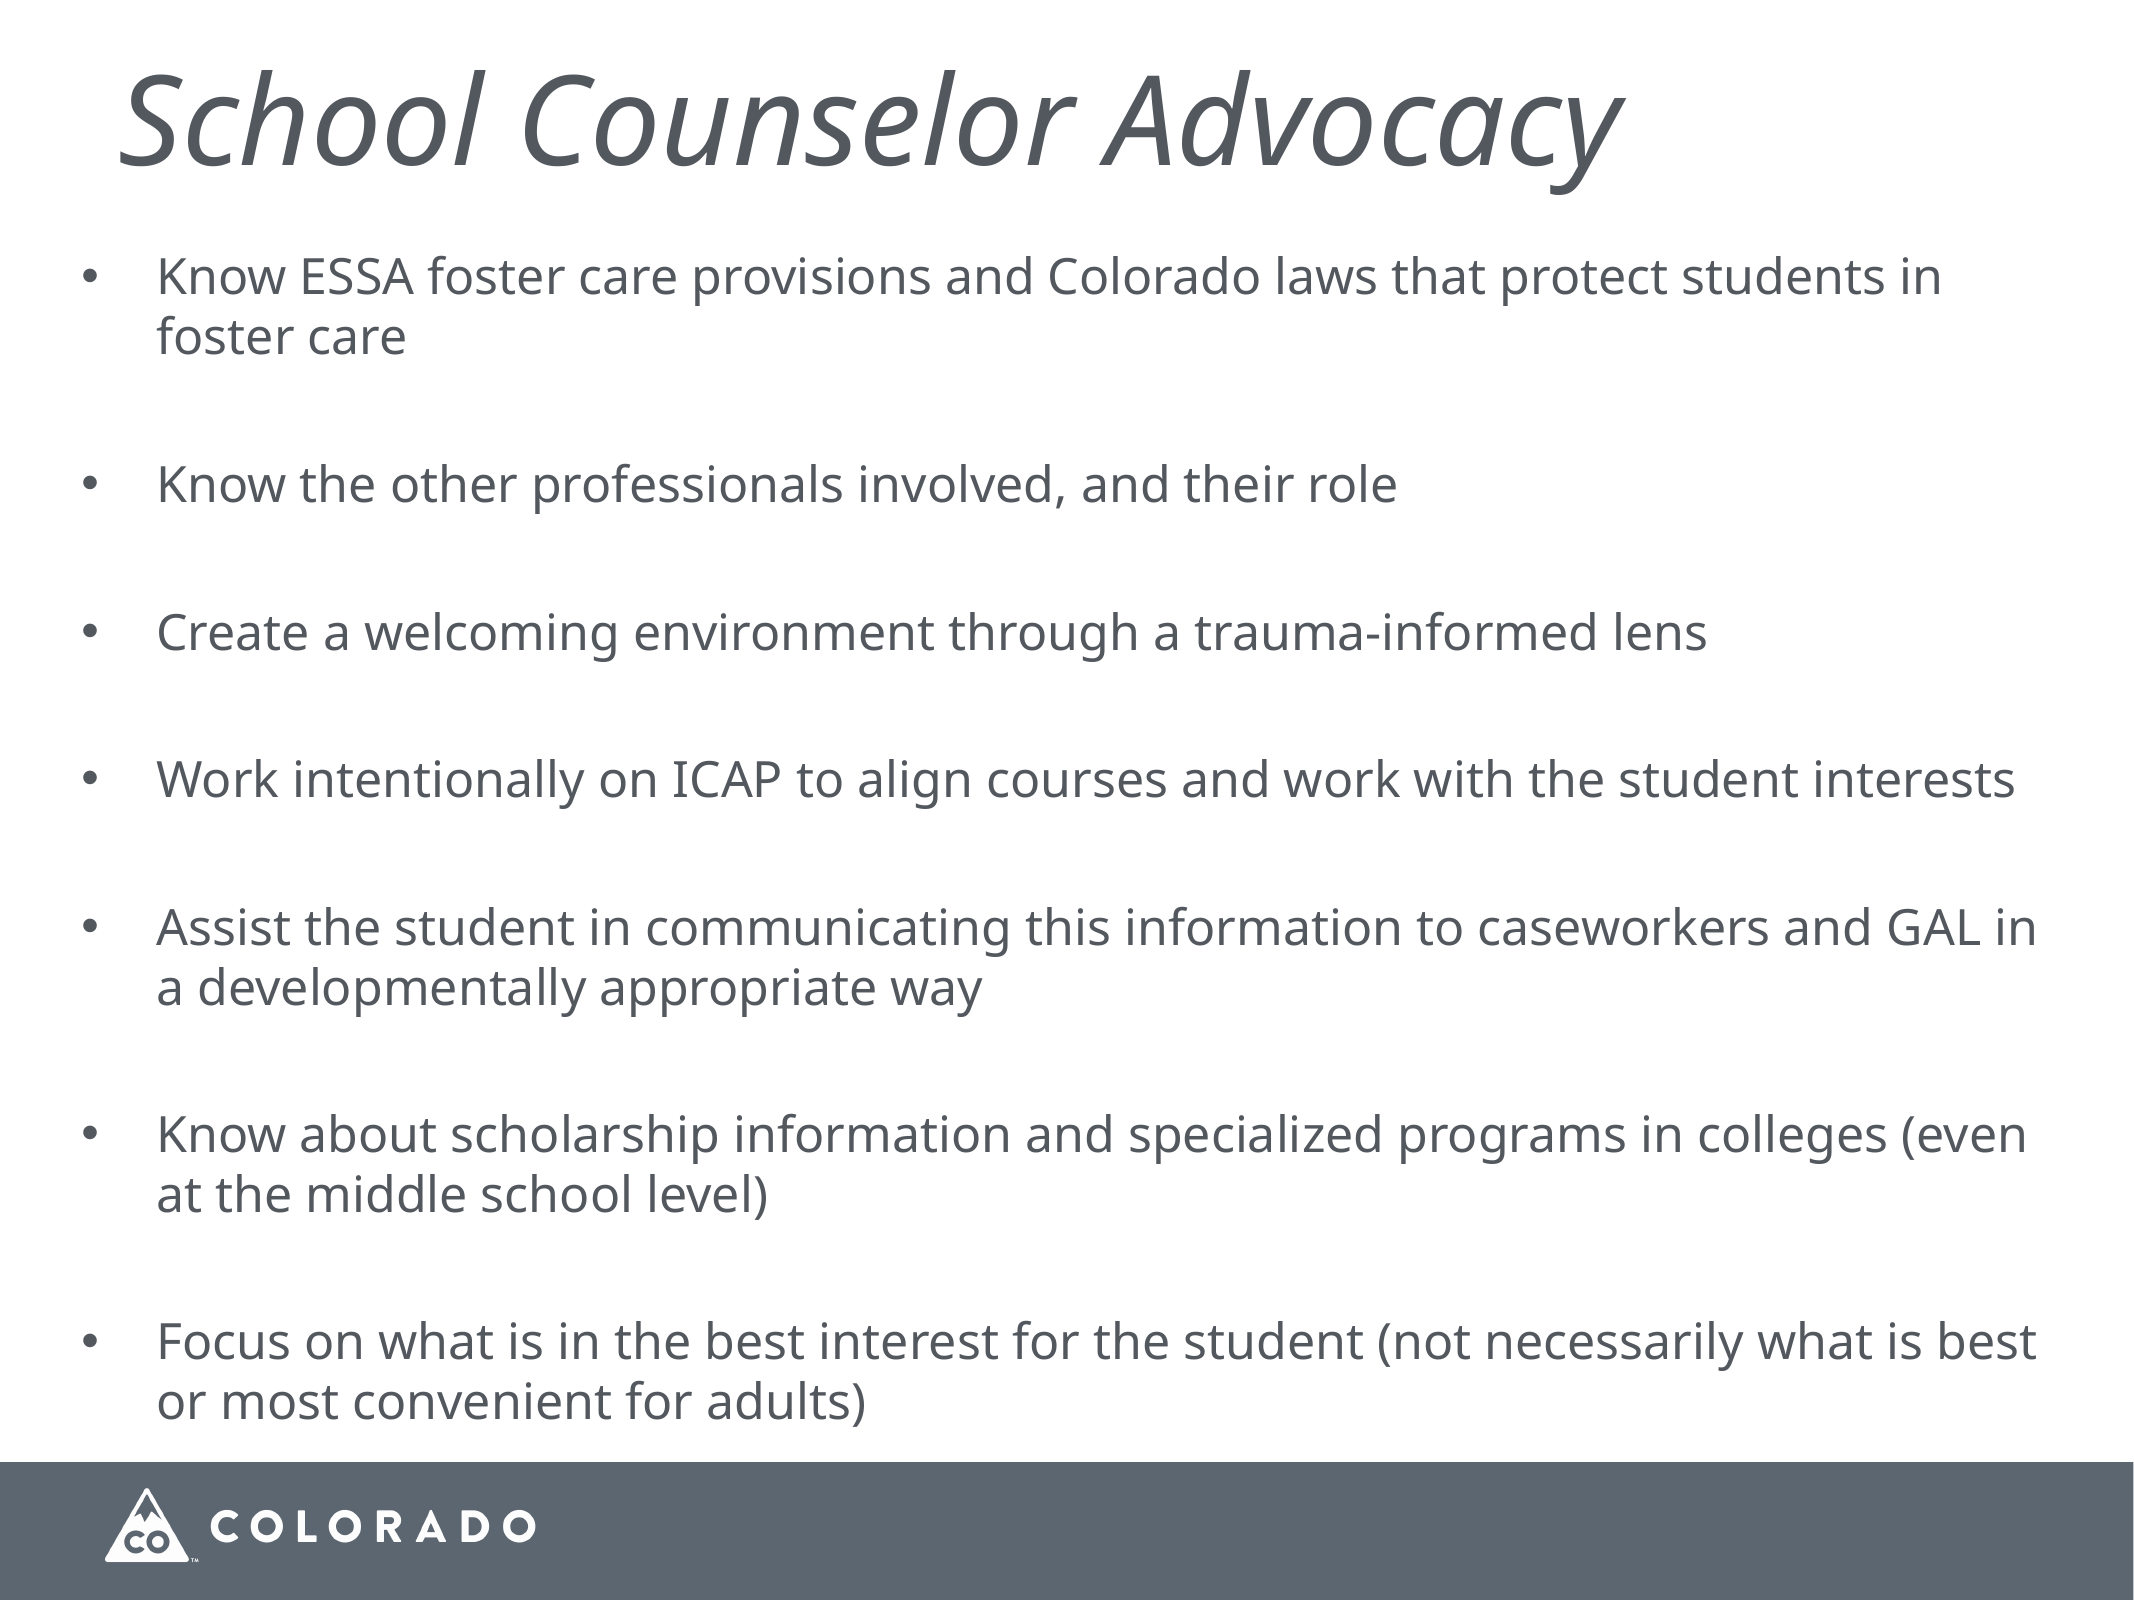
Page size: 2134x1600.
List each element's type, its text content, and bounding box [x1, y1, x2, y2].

list Know ESSA foster care provisions and Colorado laws that protect students in foster care Know the other professionals involved, and their role Create a welcoming environment through a trauma-informed lens Work intentionally on ICAP to align courses and work with the student interests Assist the student in communicating this information to caseworkers and GAL in a developmentally appropriate way Know about scholarship information and specialized programs in colleges (even at the middle school level) Focus on what is in the best interest for the student (not necessarily what is best or most convenient for adults) [66, 237, 2092, 1463]
title School Counselor Advocacy [104, 33, 1905, 237]
picture [82, 1465, 558, 1585]
